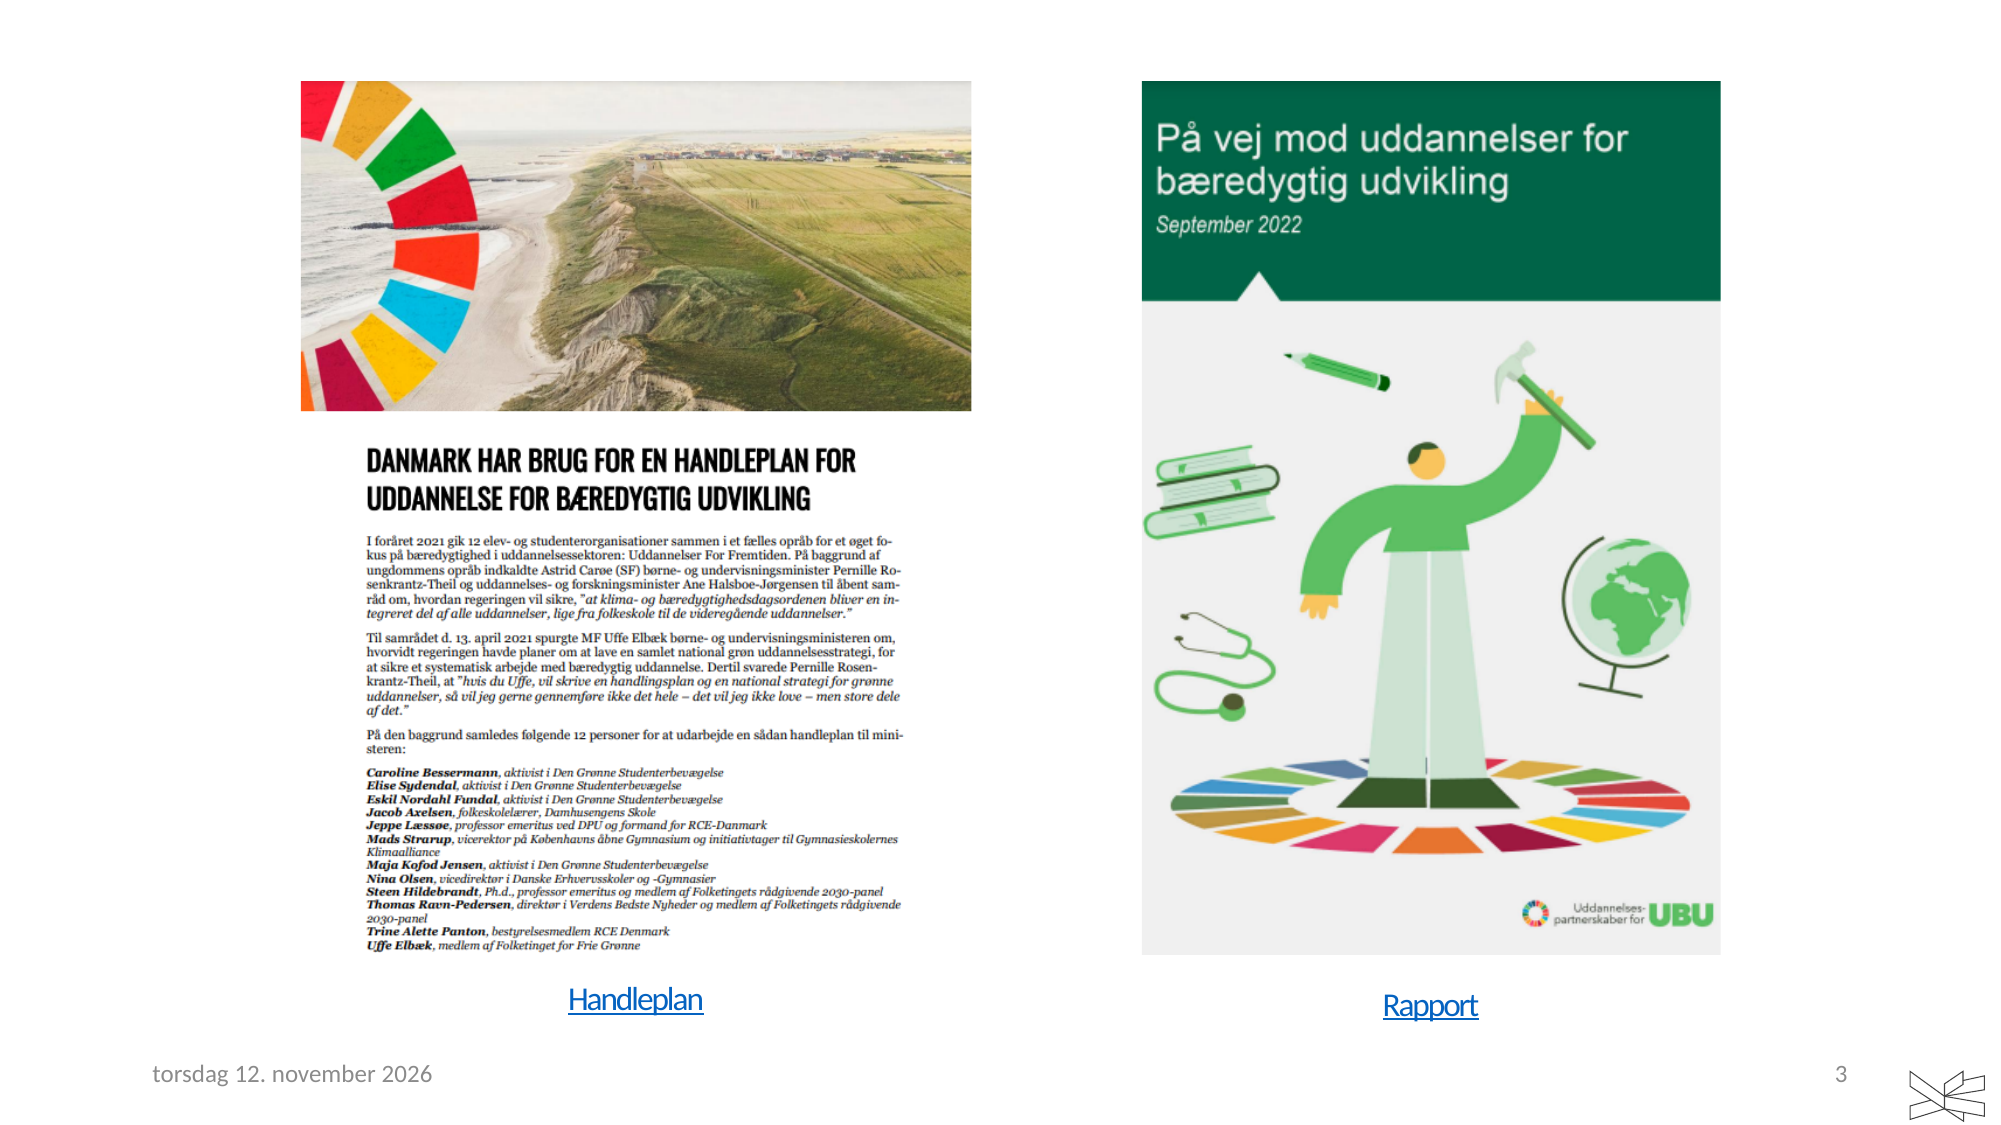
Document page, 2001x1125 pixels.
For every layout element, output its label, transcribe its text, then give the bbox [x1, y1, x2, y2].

picture [1141, 81, 1721, 955]
text_box Handleplan [300, 977, 972, 1018]
slide_number 3 [1412, 1042, 1863, 1103]
picture [300, 81, 972, 963]
picture [1909, 1070, 1985, 1123]
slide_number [137, 1042, 588, 1103]
text_box Rapport [1141, 982, 1721, 1023]
